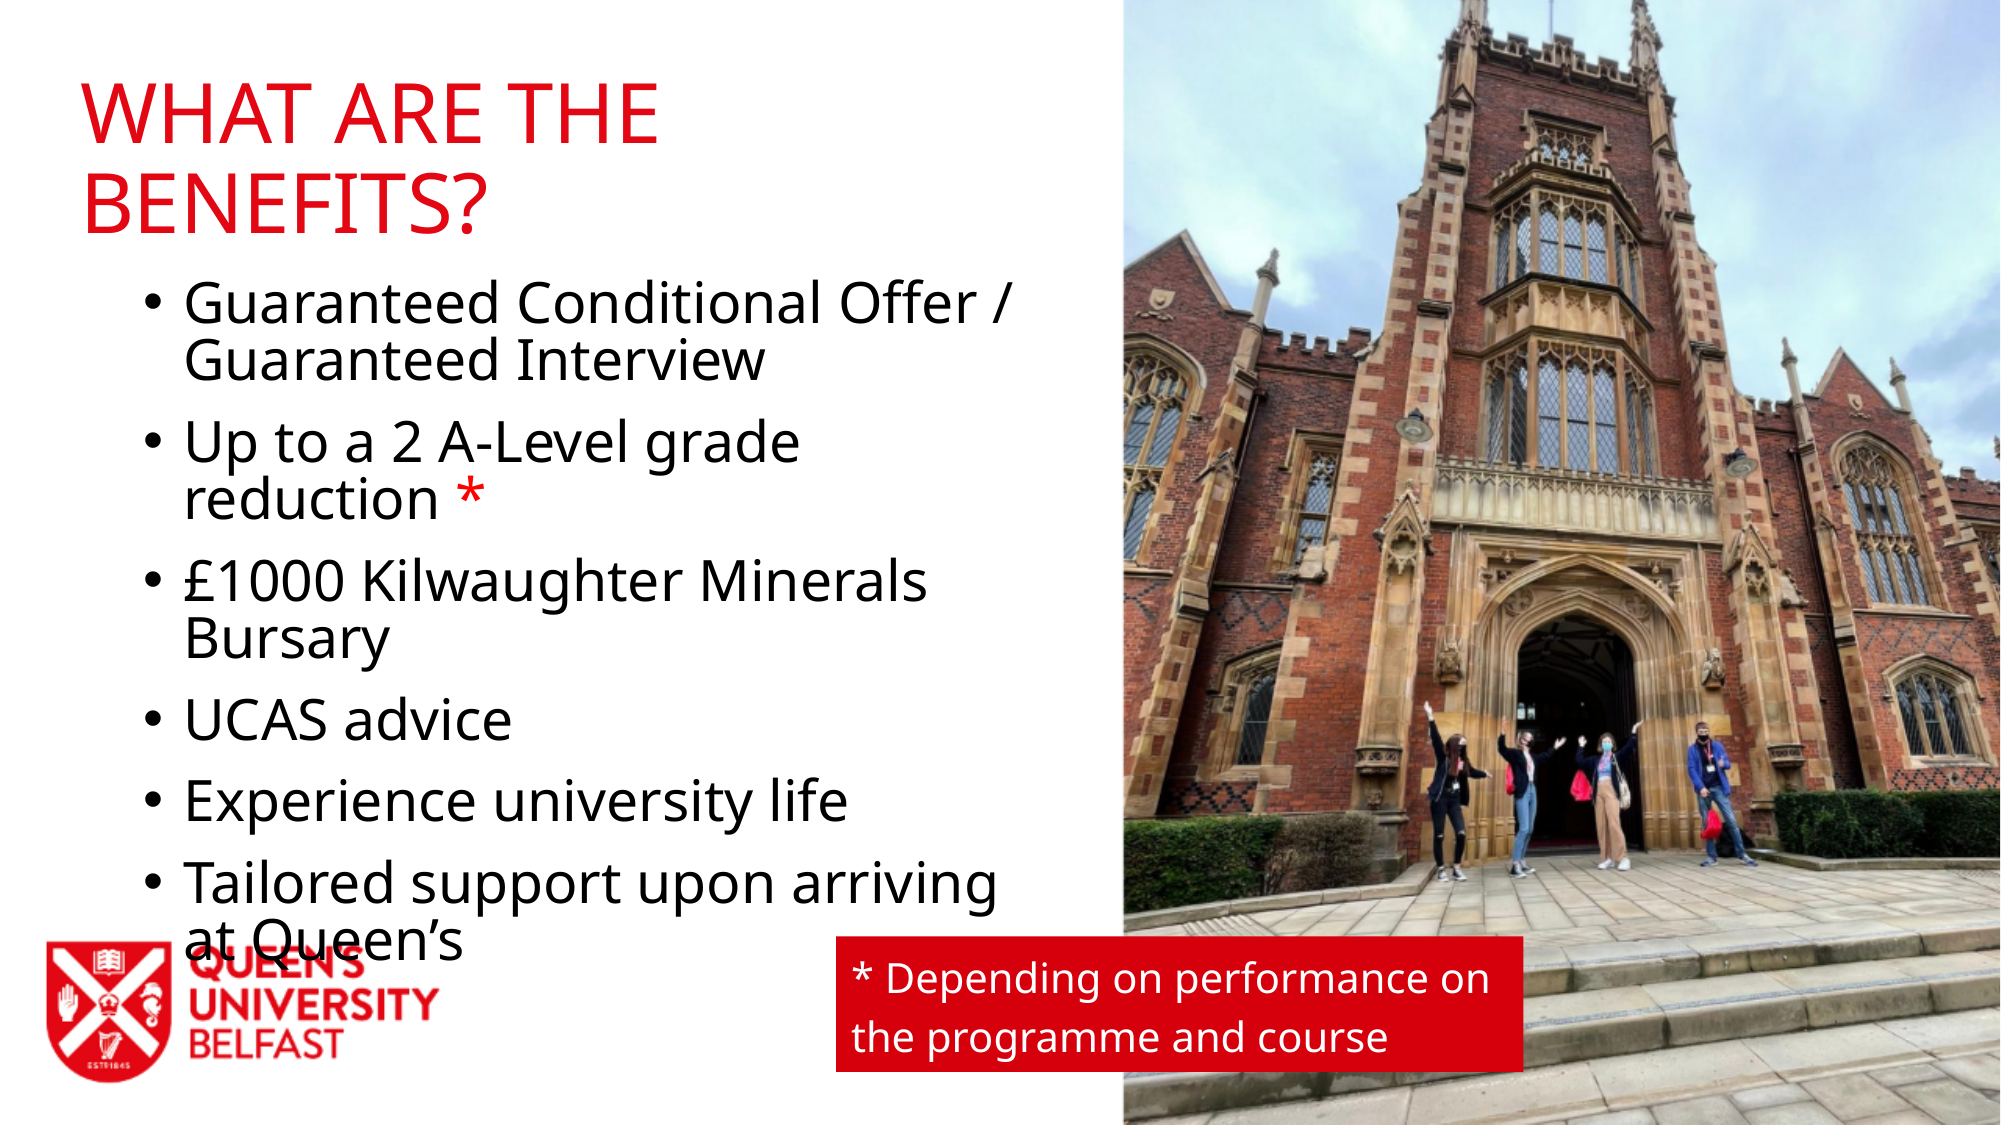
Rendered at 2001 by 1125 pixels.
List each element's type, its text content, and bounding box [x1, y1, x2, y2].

text_box * Depending on performance on the programme and course applied for [836, 936, 1524, 1072]
list Guaranteed Conditional Offer / Guaranteed Interview Up to a 2 A-Level grade reduction * £1000 Kilwaughter Minerals Bursary UCAS advice Experience university life Tailored support upon arriving at Queen’s [128, 270, 1032, 985]
picture [0, 0, 2001, 1125]
title WHAT ARE THE BENEFITS? [65, 52, 969, 271]
